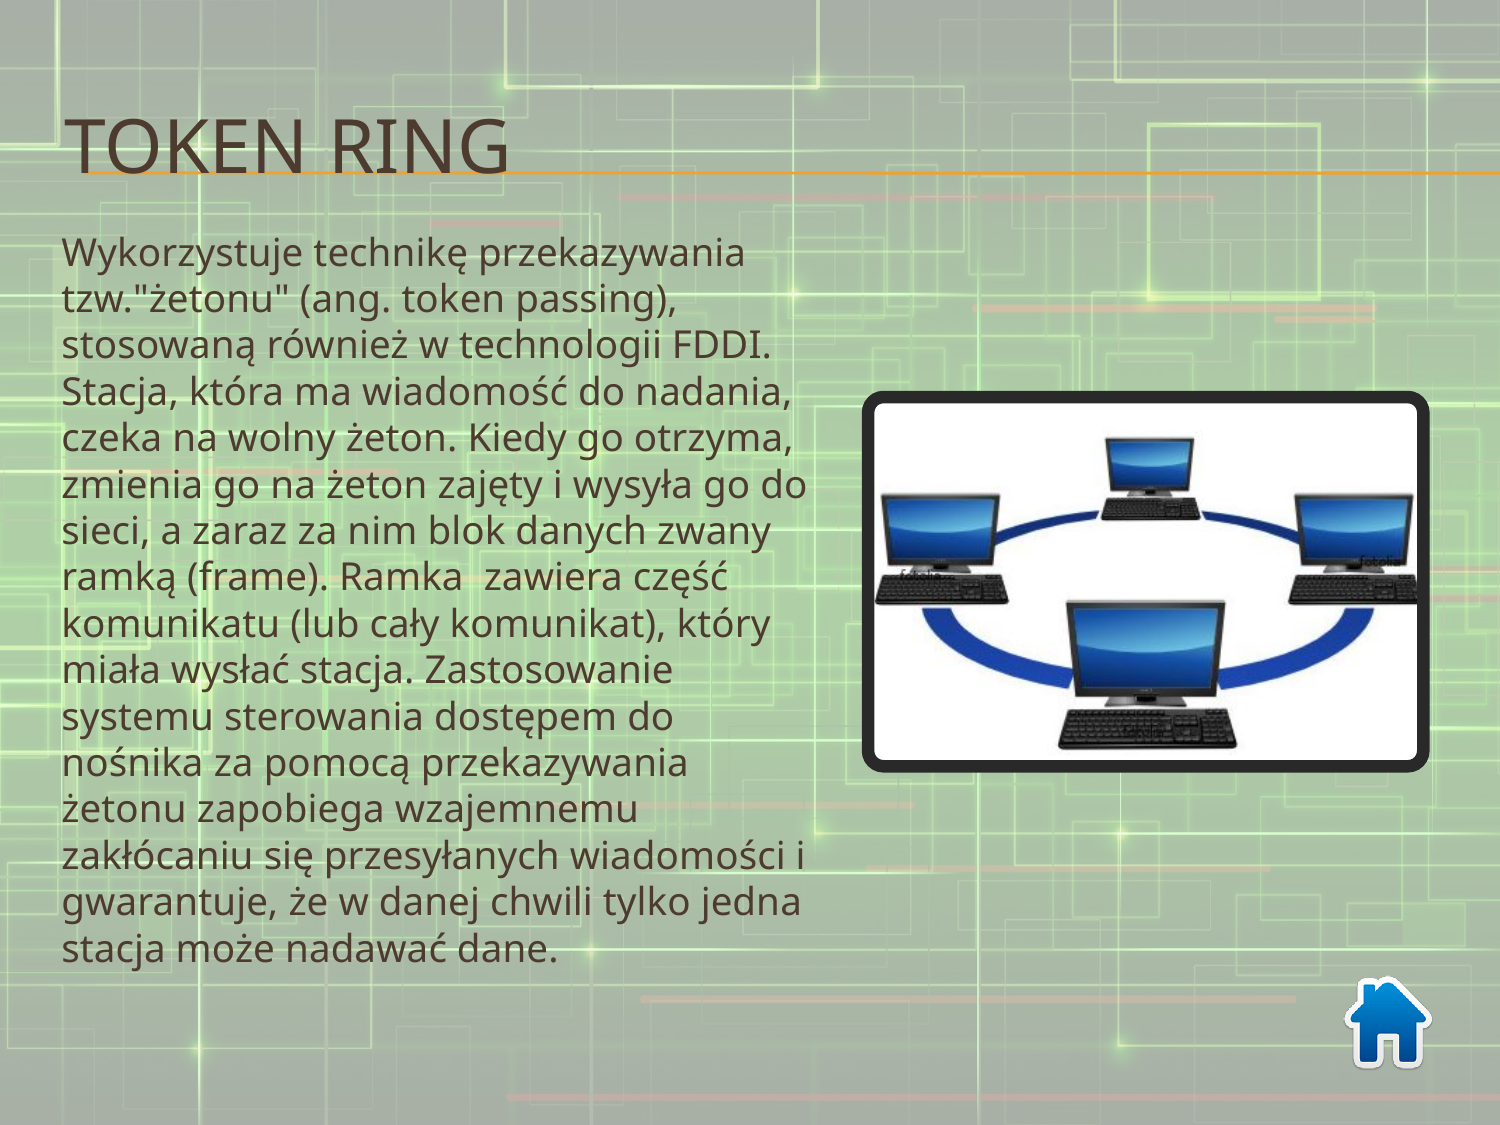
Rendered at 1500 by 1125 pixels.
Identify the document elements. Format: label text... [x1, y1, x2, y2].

title Token ring [50, 75, 1475, 213]
list Wykorzystuje technikę przekazywania tzw."żetonu" (ang. token passing), stosowaną również w technologii FDDI. Stacja, która ma wiadomość do nadania, czeka na wolny żeton. Kiedy go otrzyma, zmienia go na żeton zajęty i wysyła go do sieci, a zaraz za nim blok danych zwany ramką (frame). Ramka zawiera część komunikatu (lub cały komunikat), który miała wysłać stacja. Zastosowanie systemu sterowania dostępem do nośnika za pomocą przekazywania żetonu zapobiega wzajemnemu zakłócaniu się przesyłanych wiadomości i gwarantuje, że w danej chwili tylko jedna stacja może nadawać dane. [0, 219, 833, 1000]
picture [1340, 975, 1436, 1071]
picture [867, 396, 1424, 767]
